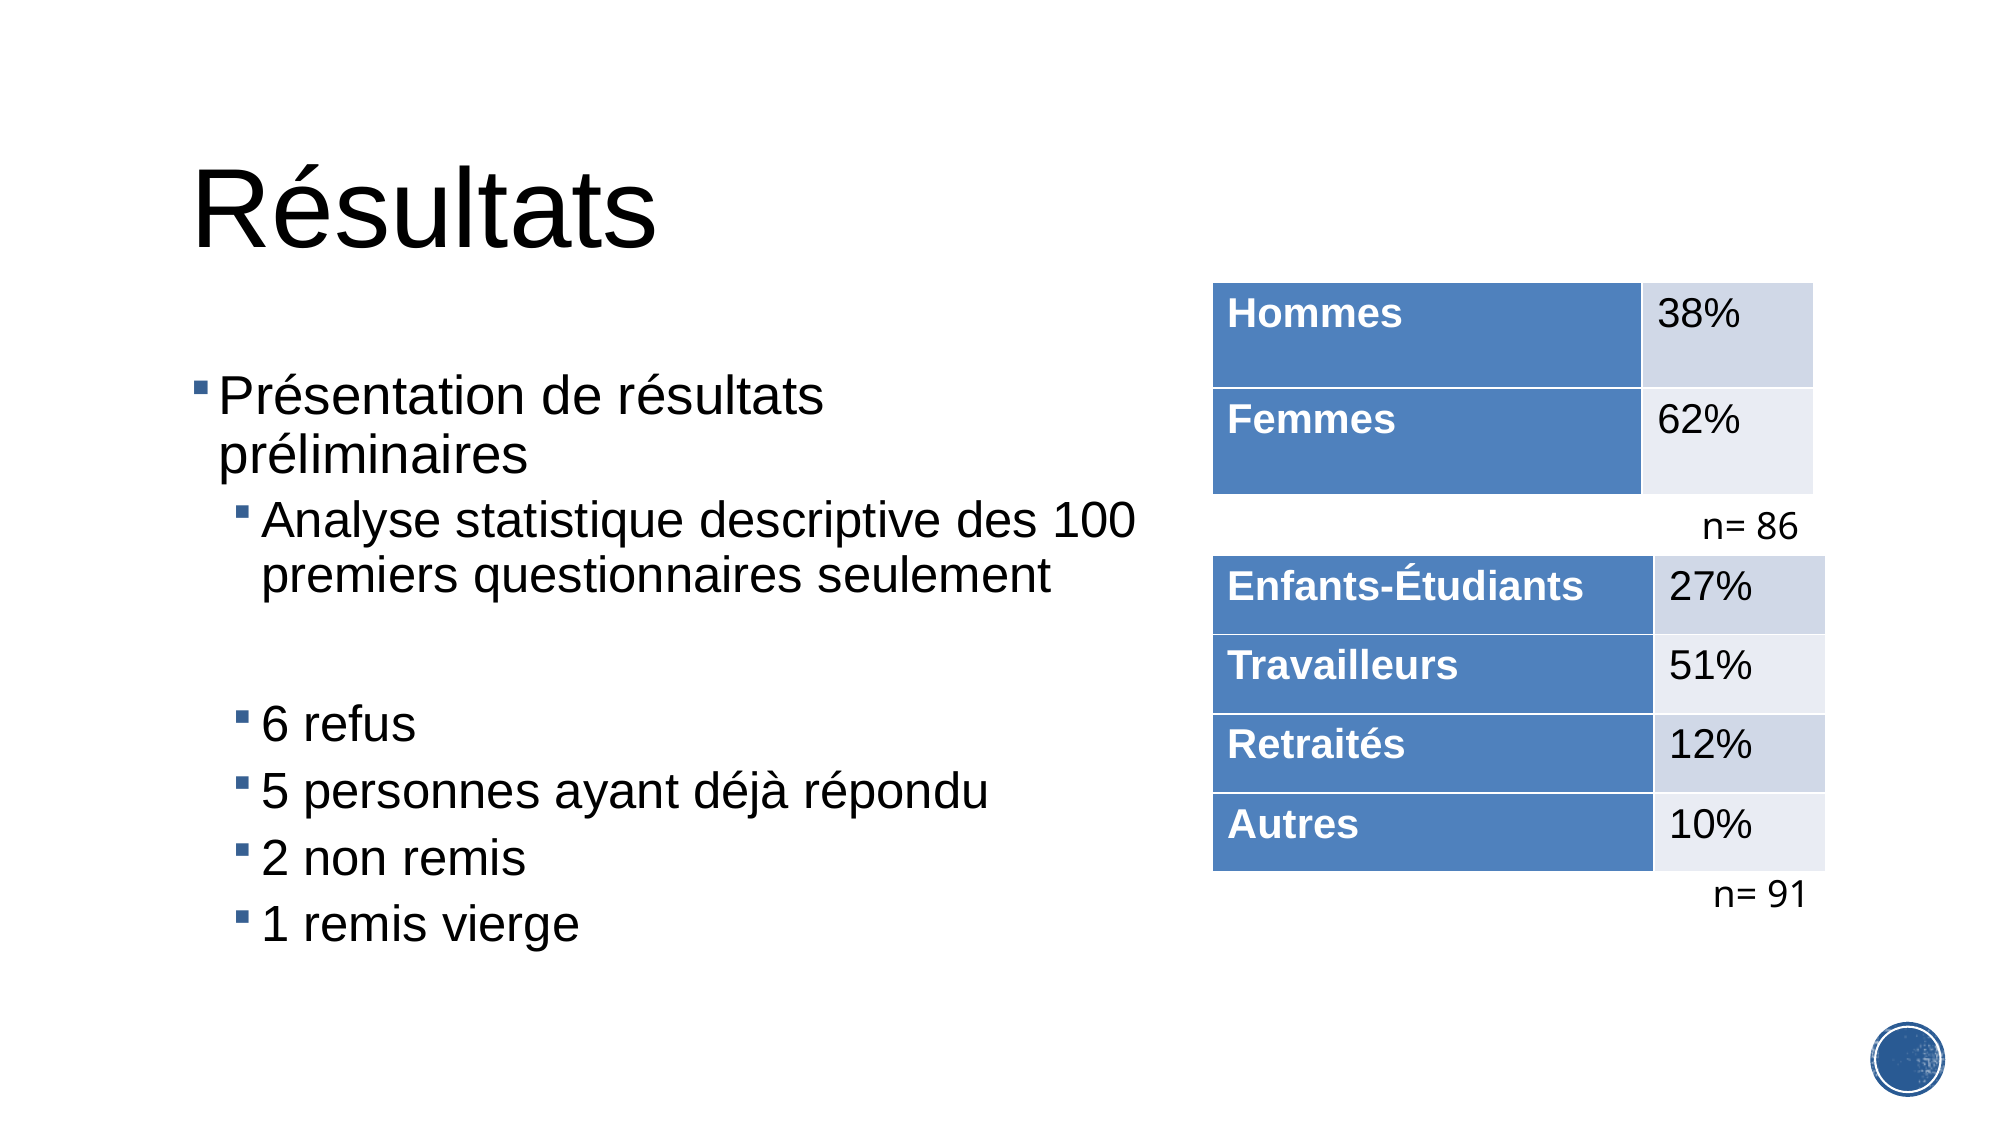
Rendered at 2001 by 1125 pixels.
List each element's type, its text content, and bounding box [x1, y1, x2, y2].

table_cell Travailleurs [1213, 635, 1653, 713]
text_box n= 86 [1686, 494, 1815, 555]
title Résultats [175, 79, 1826, 344]
table_cell 12% [1655, 715, 1825, 792]
table_cell 51% [1655, 635, 1825, 713]
table_cell 62% [1643, 389, 1813, 494]
table_cell Autres [1213, 794, 1653, 871]
table_cell Femmes [1213, 389, 1641, 494]
table_cell Retraités [1213, 715, 1653, 792]
table_header 27% [1655, 556, 1825, 634]
list Présentation de résultats préliminaires Analyse statistique descriptive des 100 premiers questionnaires seulement 6 refus 5 personnes ayant déjà répondu 2 non remis 1 remis vierge [175, 360, 1159, 1013]
table_cell 10% [1655, 794, 1825, 871]
table_header 38% [1643, 283, 1813, 387]
table_header Enfants-Étudiants [1213, 556, 1653, 634]
table_header Hommes [1213, 283, 1641, 387]
text_box n= 91 [1697, 862, 1826, 923]
